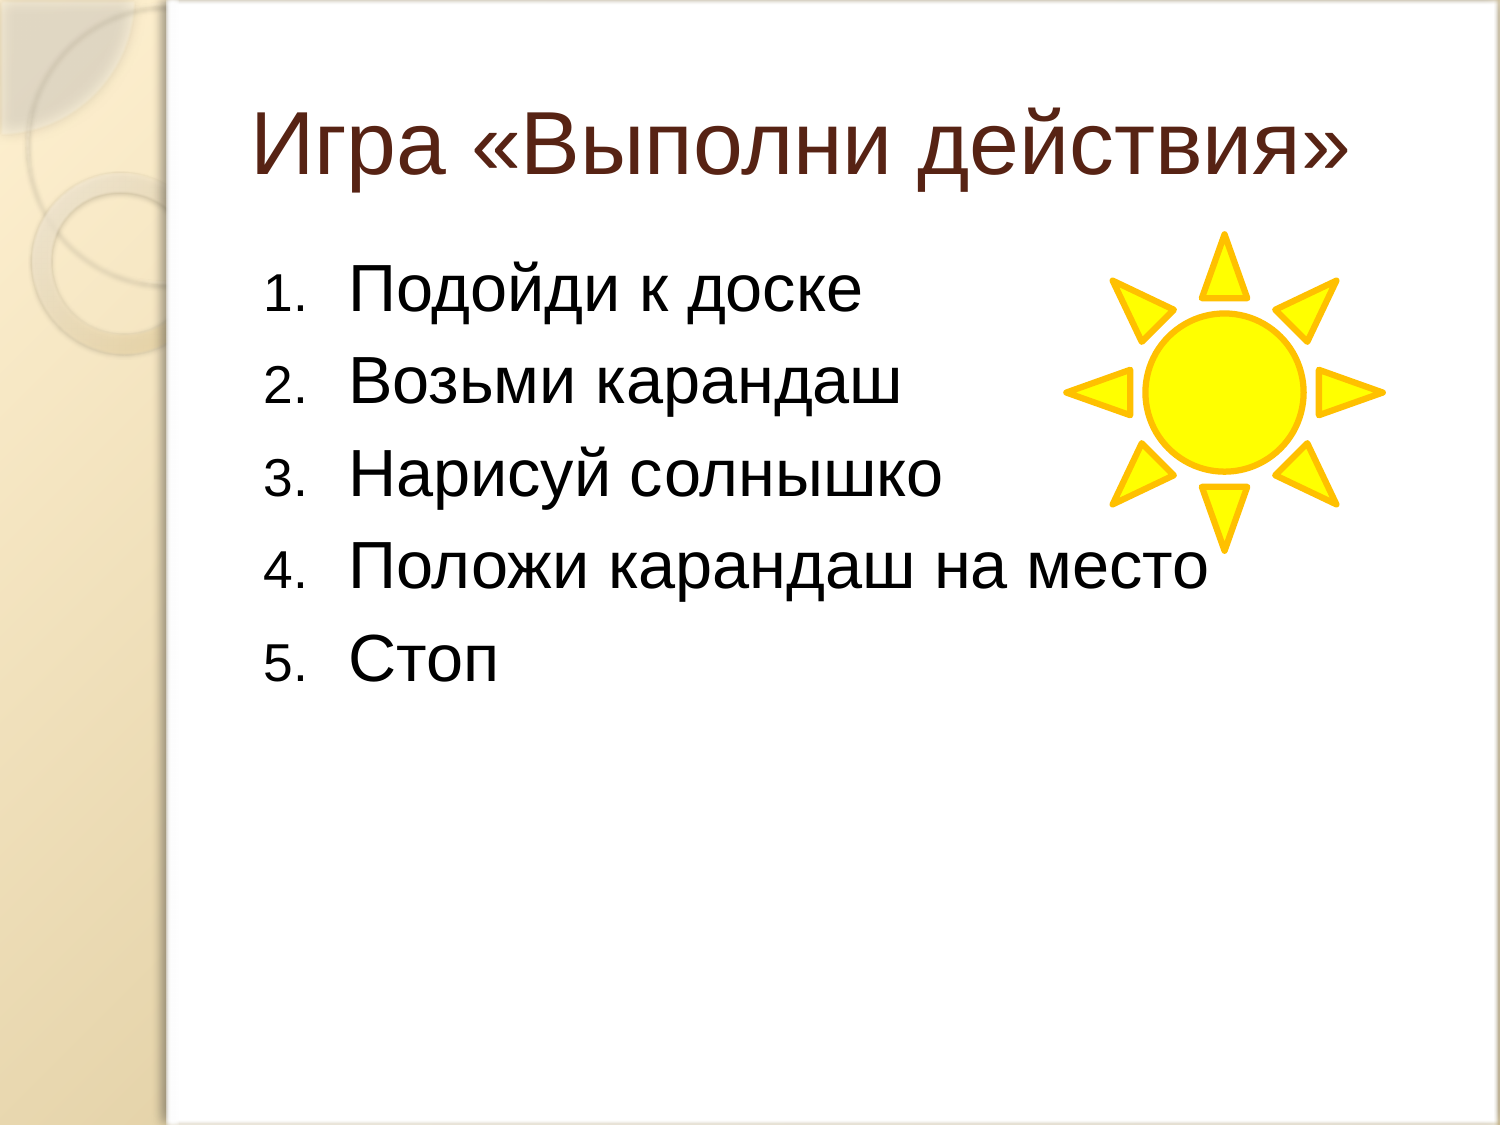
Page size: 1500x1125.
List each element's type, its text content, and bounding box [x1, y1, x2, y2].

text_box [1315, 366, 1386, 419]
text_box [1142, 310, 1307, 475]
text_box [1272, 277, 1340, 345]
text_box [1198, 231, 1251, 302]
text_box [1109, 277, 1177, 345]
text_box [1272, 440, 1340, 508]
text_box [1198, 483, 1251, 554]
title Игра «Выполни действия» [235, 45, 1466, 233]
text_box [1109, 440, 1177, 508]
list Подойди к доске Возьми карандаш Нарисуй солнышко Положи карандаш на место Стоп [235, 237, 1466, 1025]
text_box [1063, 366, 1134, 419]
